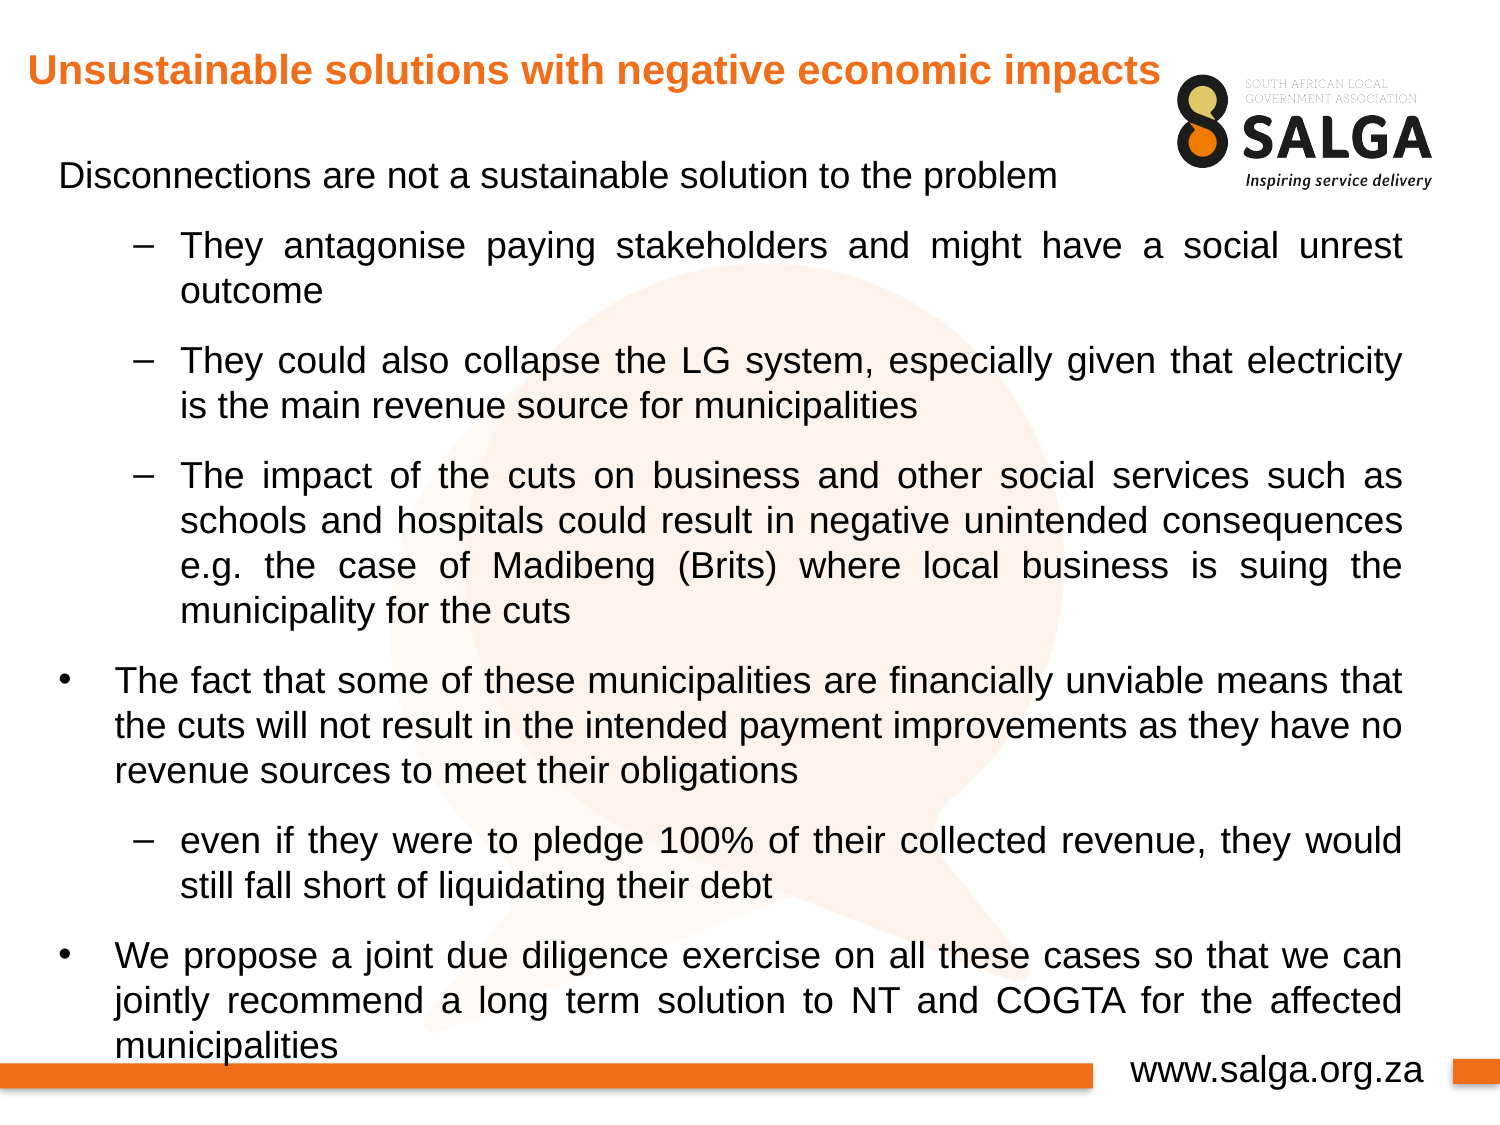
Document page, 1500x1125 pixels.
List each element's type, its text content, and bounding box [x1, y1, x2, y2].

title Unsustainable solutions with negative economic impacts [0, 2, 1190, 134]
picture [293, 946, 1093, 1044]
picture [1171, 69, 1439, 198]
list Disconnections are not a sustainable solution to the problem They antagonise paying stakeholders and might have a social unrest outcome They could also collapse the LG system, especially given that electricity is the main revenue source for municipalities The impact of the cuts on business and other social services such as schools and hospitals could result in negative unintended consequences e.g. the case of Madibeng (Brits) where local business is suing the municipality for the cuts The fact that some of these municipalities are financially unviable means that the cuts will not result in the intended payment improvements as they have no revenue sources to meet their obligations even if they were to pledge 100% of their collected revenue, they would still fall short of liquidating their debt We propose a joint due diligence exercise on all these cases so that we can jointly recommend a long term solution to NT and COGTA for the affected municipalities [43, 143, 1419, 946]
